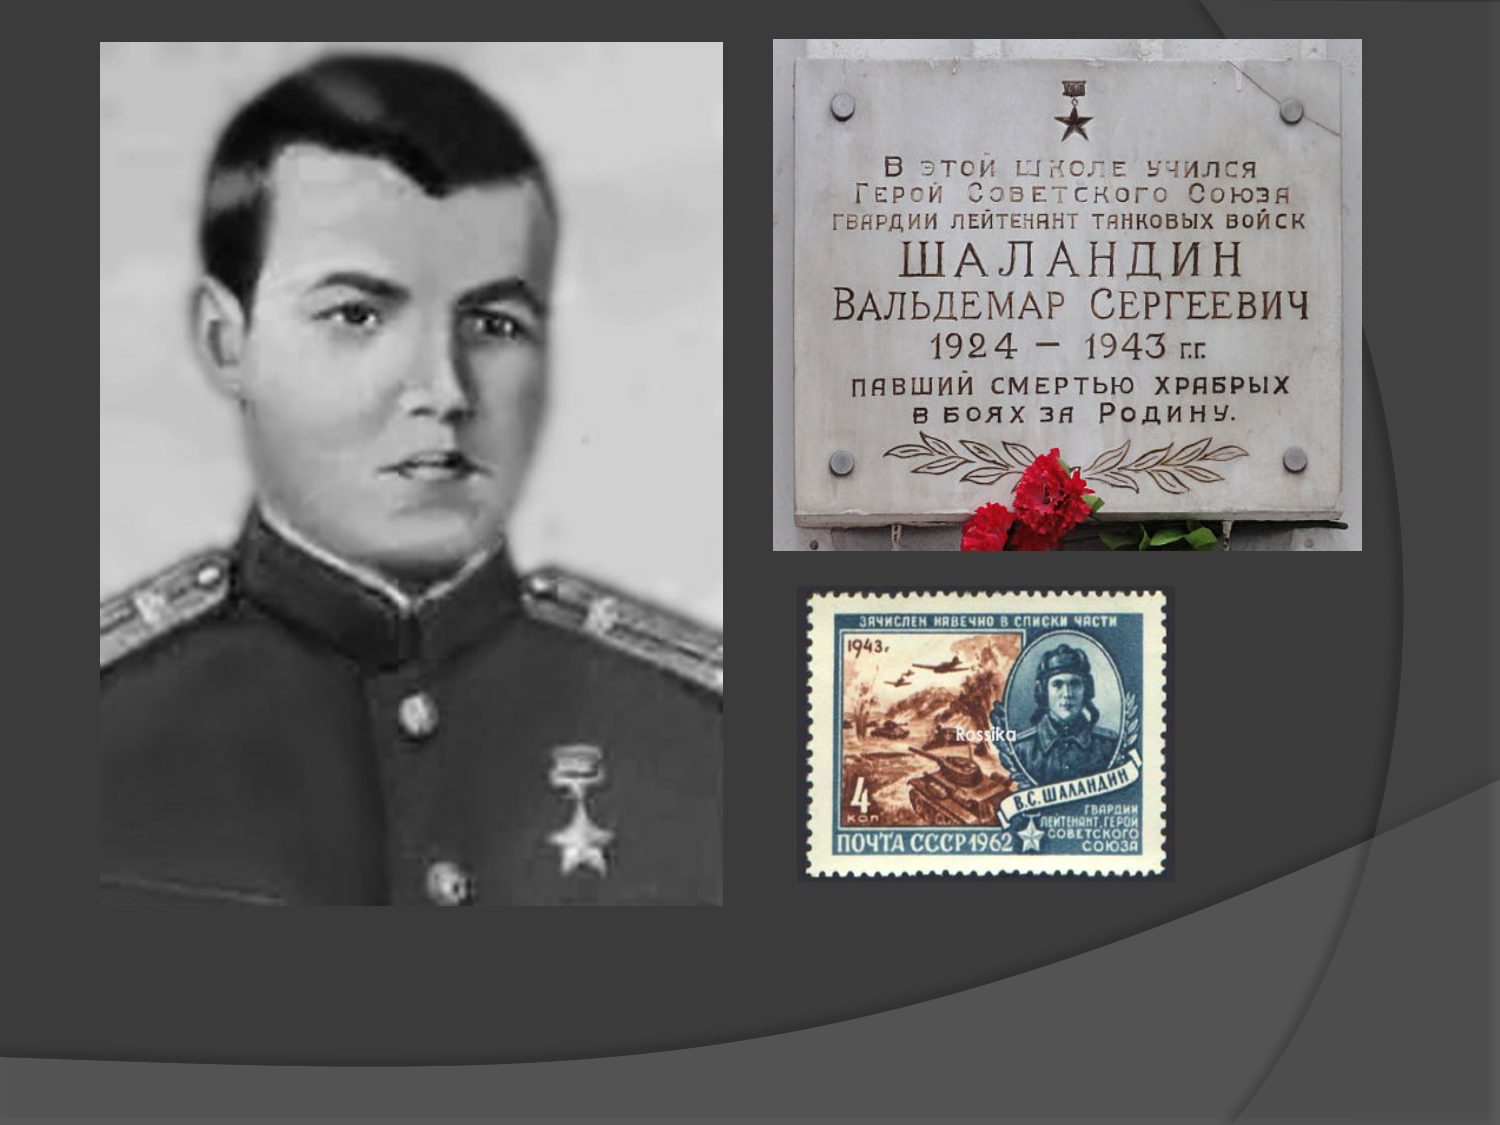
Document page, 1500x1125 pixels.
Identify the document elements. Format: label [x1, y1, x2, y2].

picture [100, 42, 723, 906]
picture [796, 585, 1175, 882]
picture [773, 39, 1363, 551]
